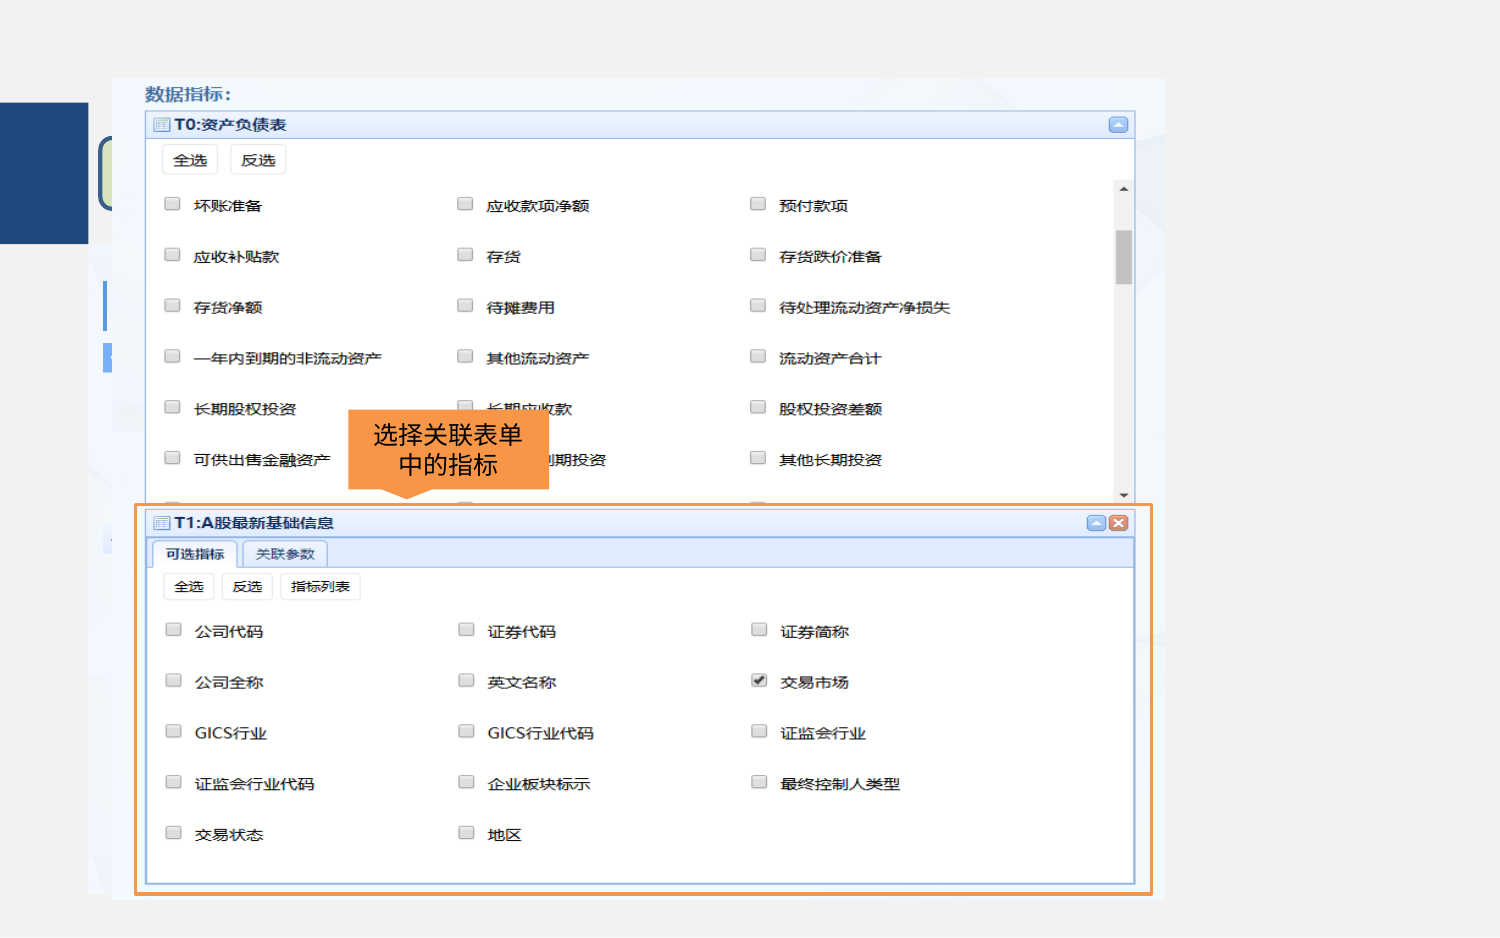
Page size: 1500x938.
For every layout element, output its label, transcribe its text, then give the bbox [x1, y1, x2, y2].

text_box 关联查询功能 [98, 137, 106, 210]
picture [88, 78, 1165, 901]
